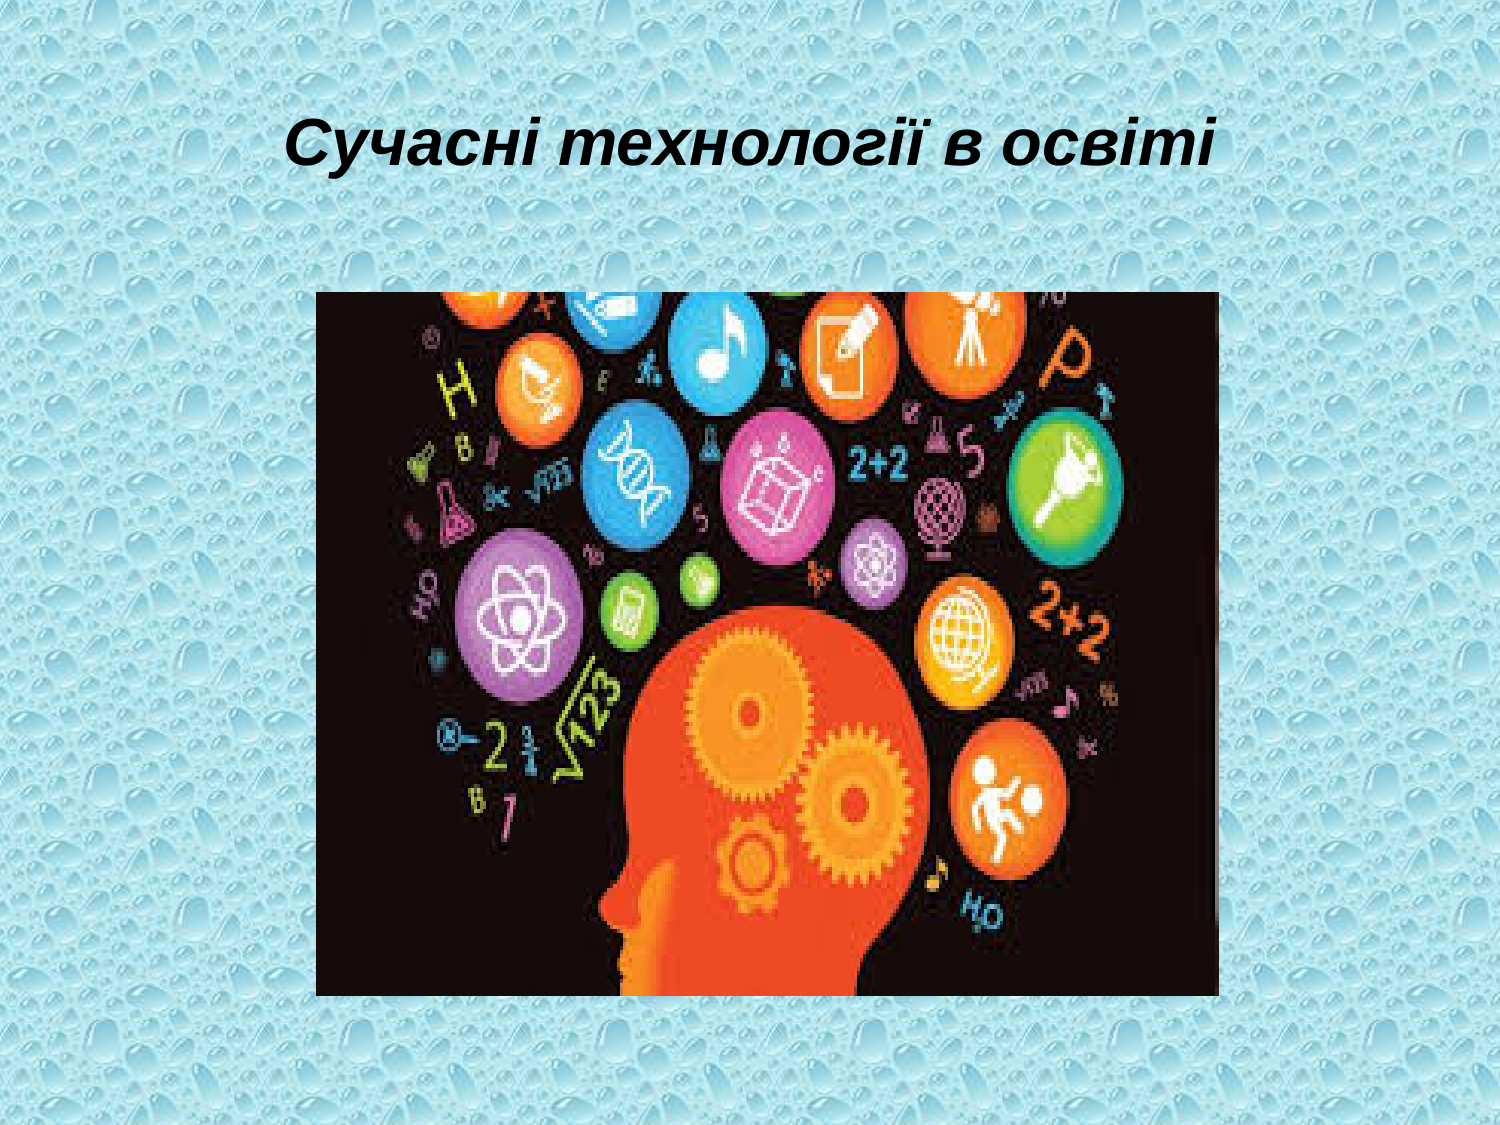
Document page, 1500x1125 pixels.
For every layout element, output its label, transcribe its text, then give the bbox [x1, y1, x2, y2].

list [316, 292, 1219, 997]
picture [0, 0, 1500, 1125]
title Сучасні технології в освіті [75, 45, 1425, 233]
